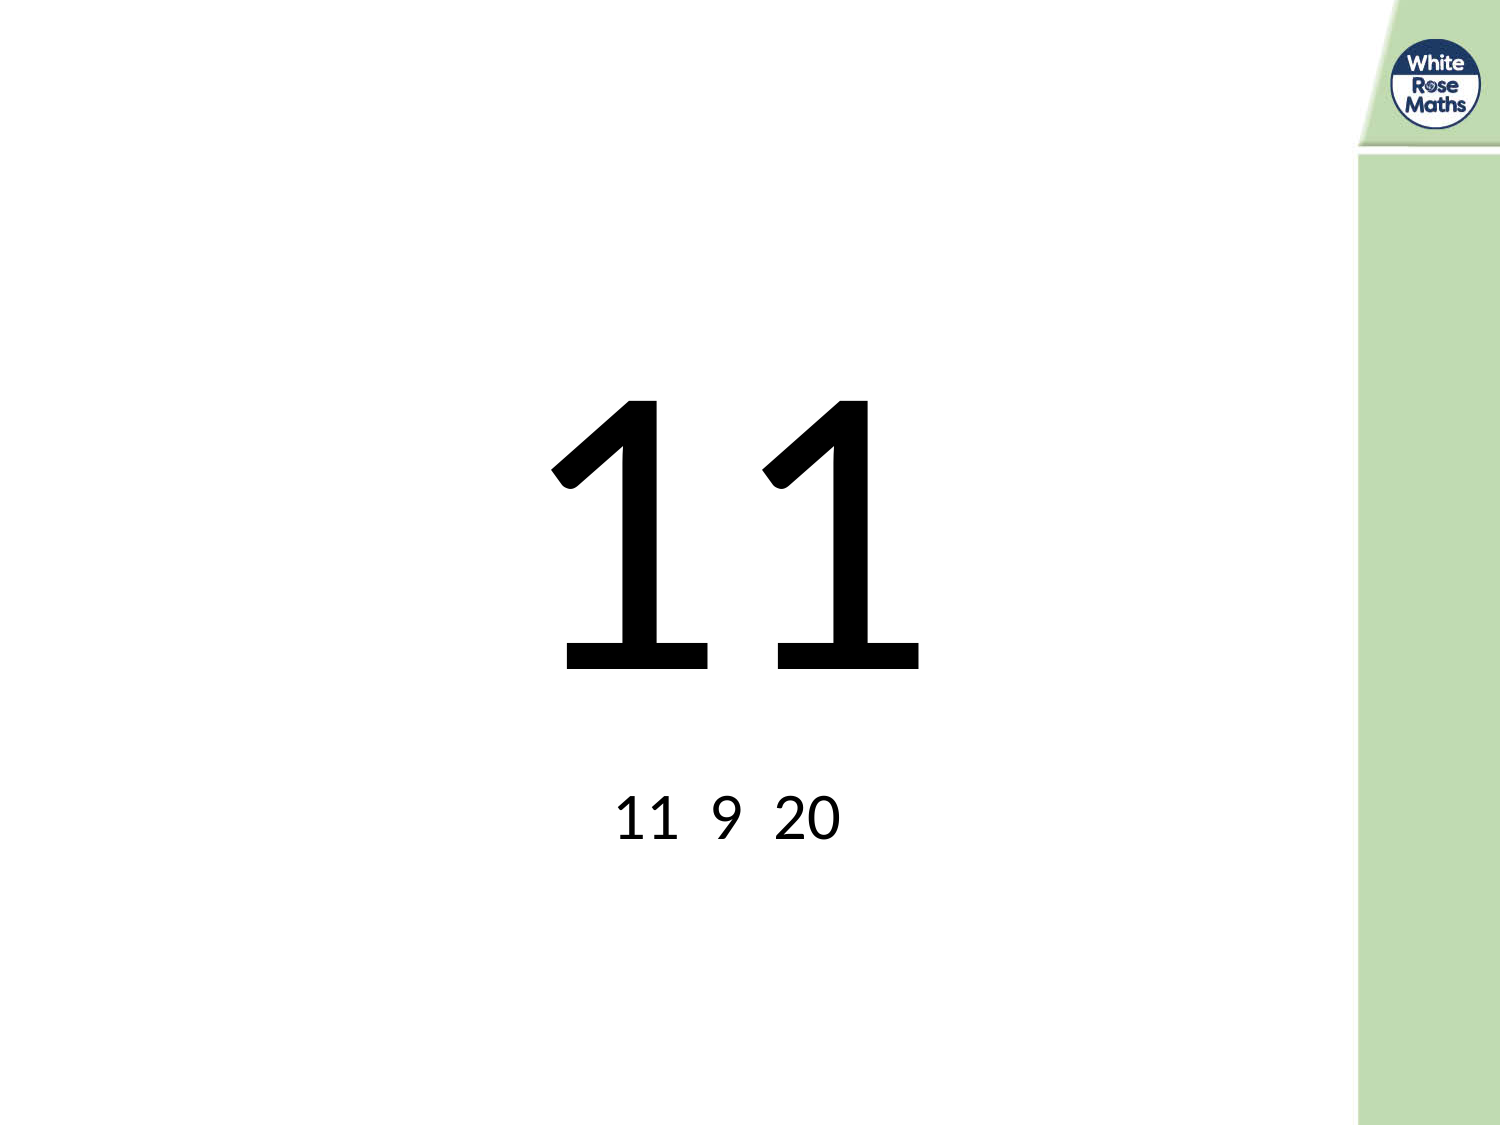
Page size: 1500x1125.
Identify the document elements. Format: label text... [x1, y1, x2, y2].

text_box 11 [461, 245, 993, 761]
picture [0, 0, 1500, 1125]
